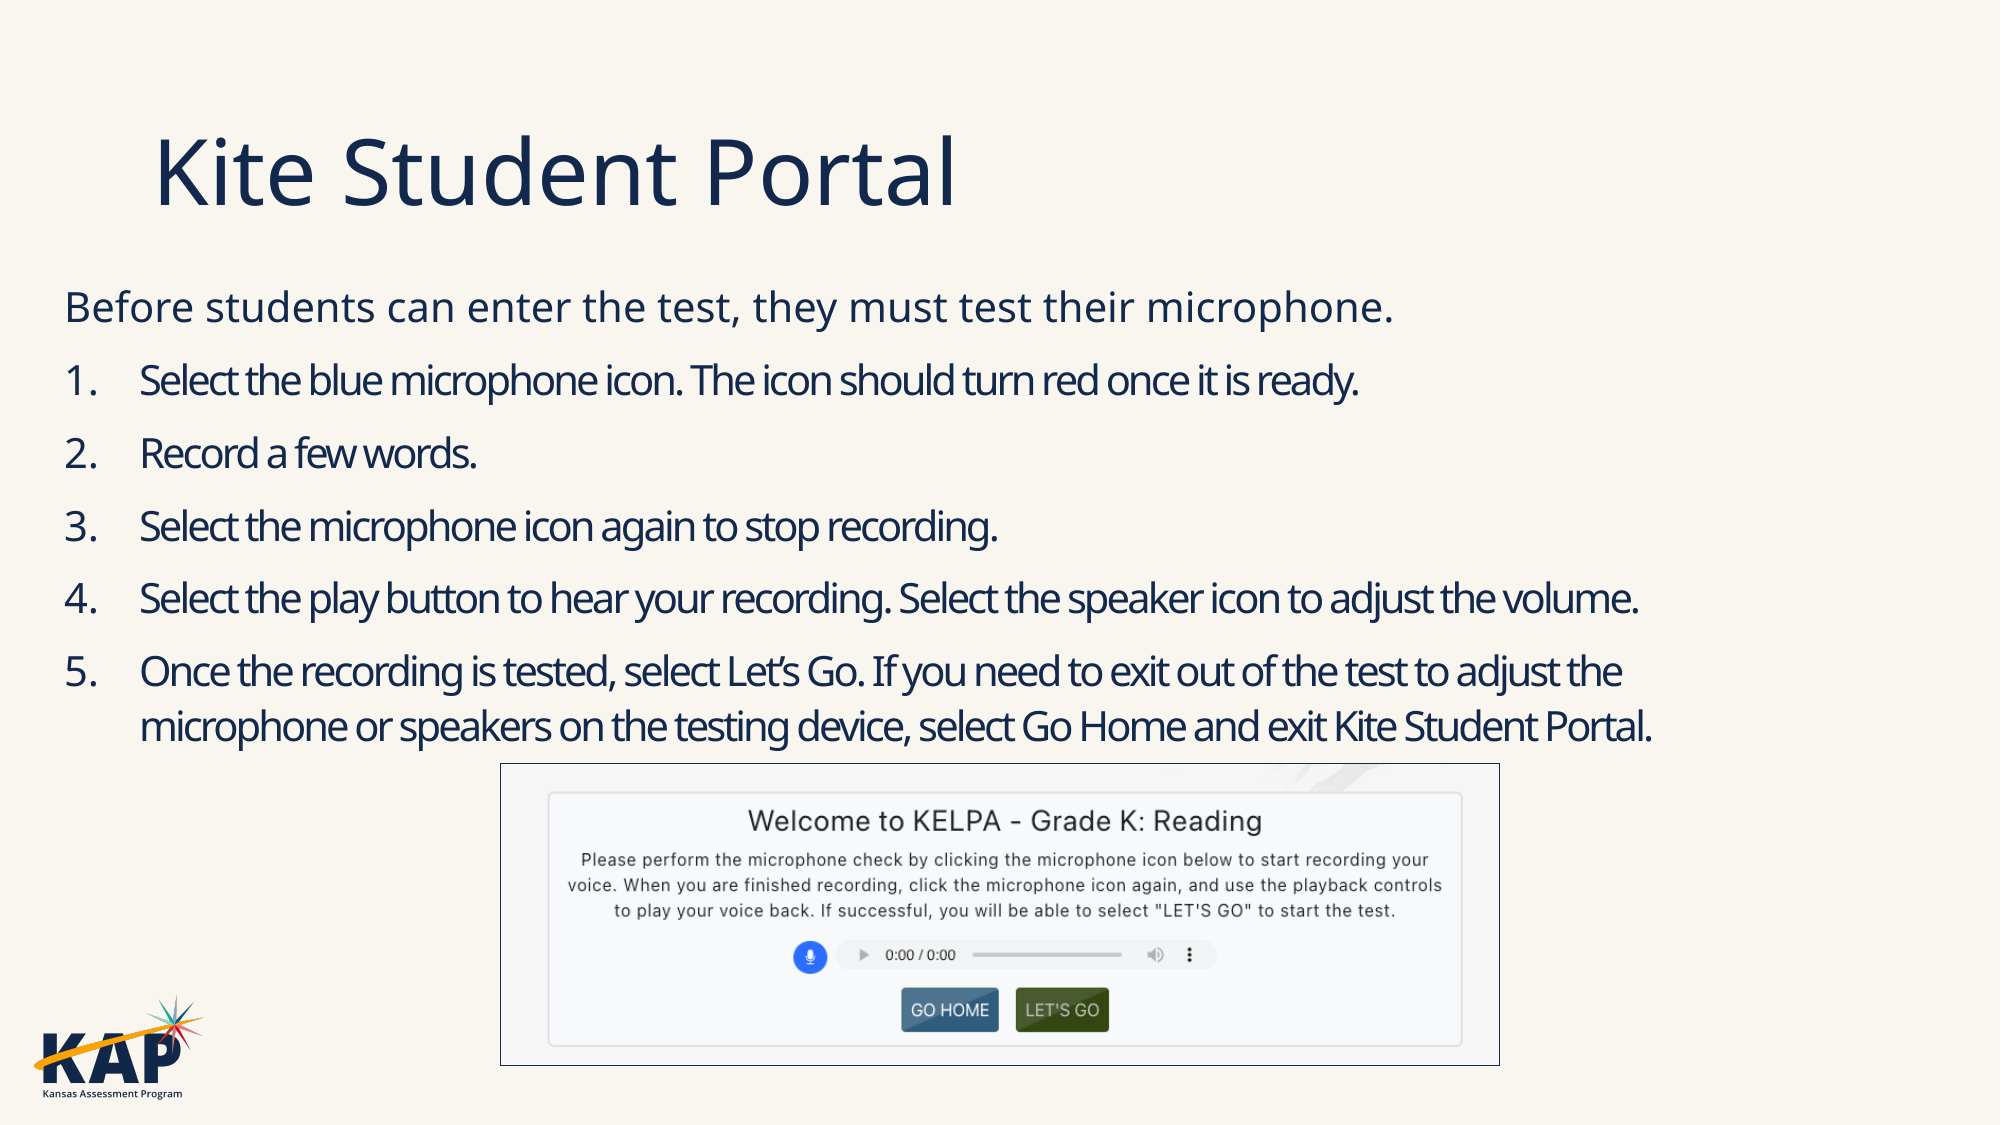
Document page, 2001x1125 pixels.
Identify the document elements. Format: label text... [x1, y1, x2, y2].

picture [499, 763, 1500, 1065]
picture [32, 989, 206, 1105]
text_box Before students can enter the test, they must test their microphone. Select the blue microphone icon. The icon should turn red once it is ready. Record a few words. Select the microphone icon again to stop recording. Select the play button to hear your recording. Select the speaker icon to adjust the volume. Once the recording is tested, select Let’s Go. If you need to exit out of the test to adjust the microphone or speakers on the testing device, select Go Home and exit Kite Student Portal. [49, 268, 1838, 830]
title Kite Student Portal [137, 59, 1863, 278]
